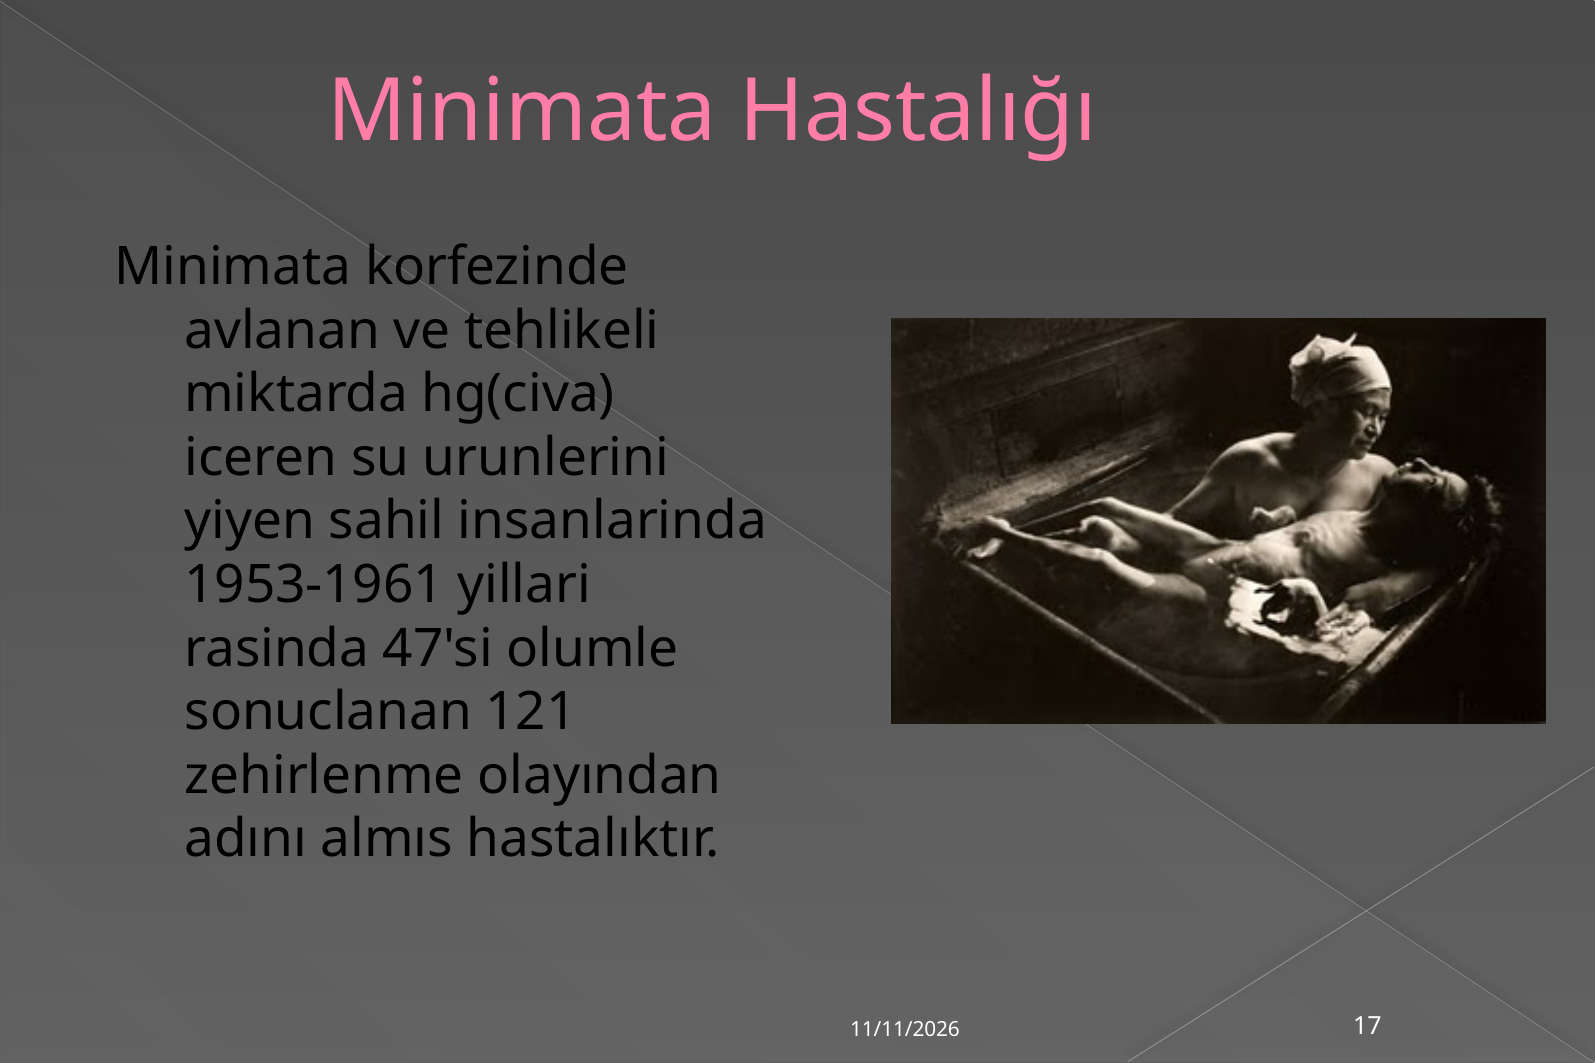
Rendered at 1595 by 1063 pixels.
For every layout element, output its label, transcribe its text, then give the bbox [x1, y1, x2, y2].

picture [891, 318, 1547, 725]
slide_number 17 [1323, 1004, 1412, 1052]
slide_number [835, 1004, 1208, 1052]
title Minimata Hastalığı [232, 8, 1595, 202]
list Minimata korfezinde avlanan ve tehlikeli miktarda hg(civa) iceren su urunlerini yiyen sahil insanlarinda 1953-1961 yillari rasinda 47'si olumle sonuclanan 121 zehirlenme olayından adını almıs hastalıktır. [88, 224, 789, 926]
